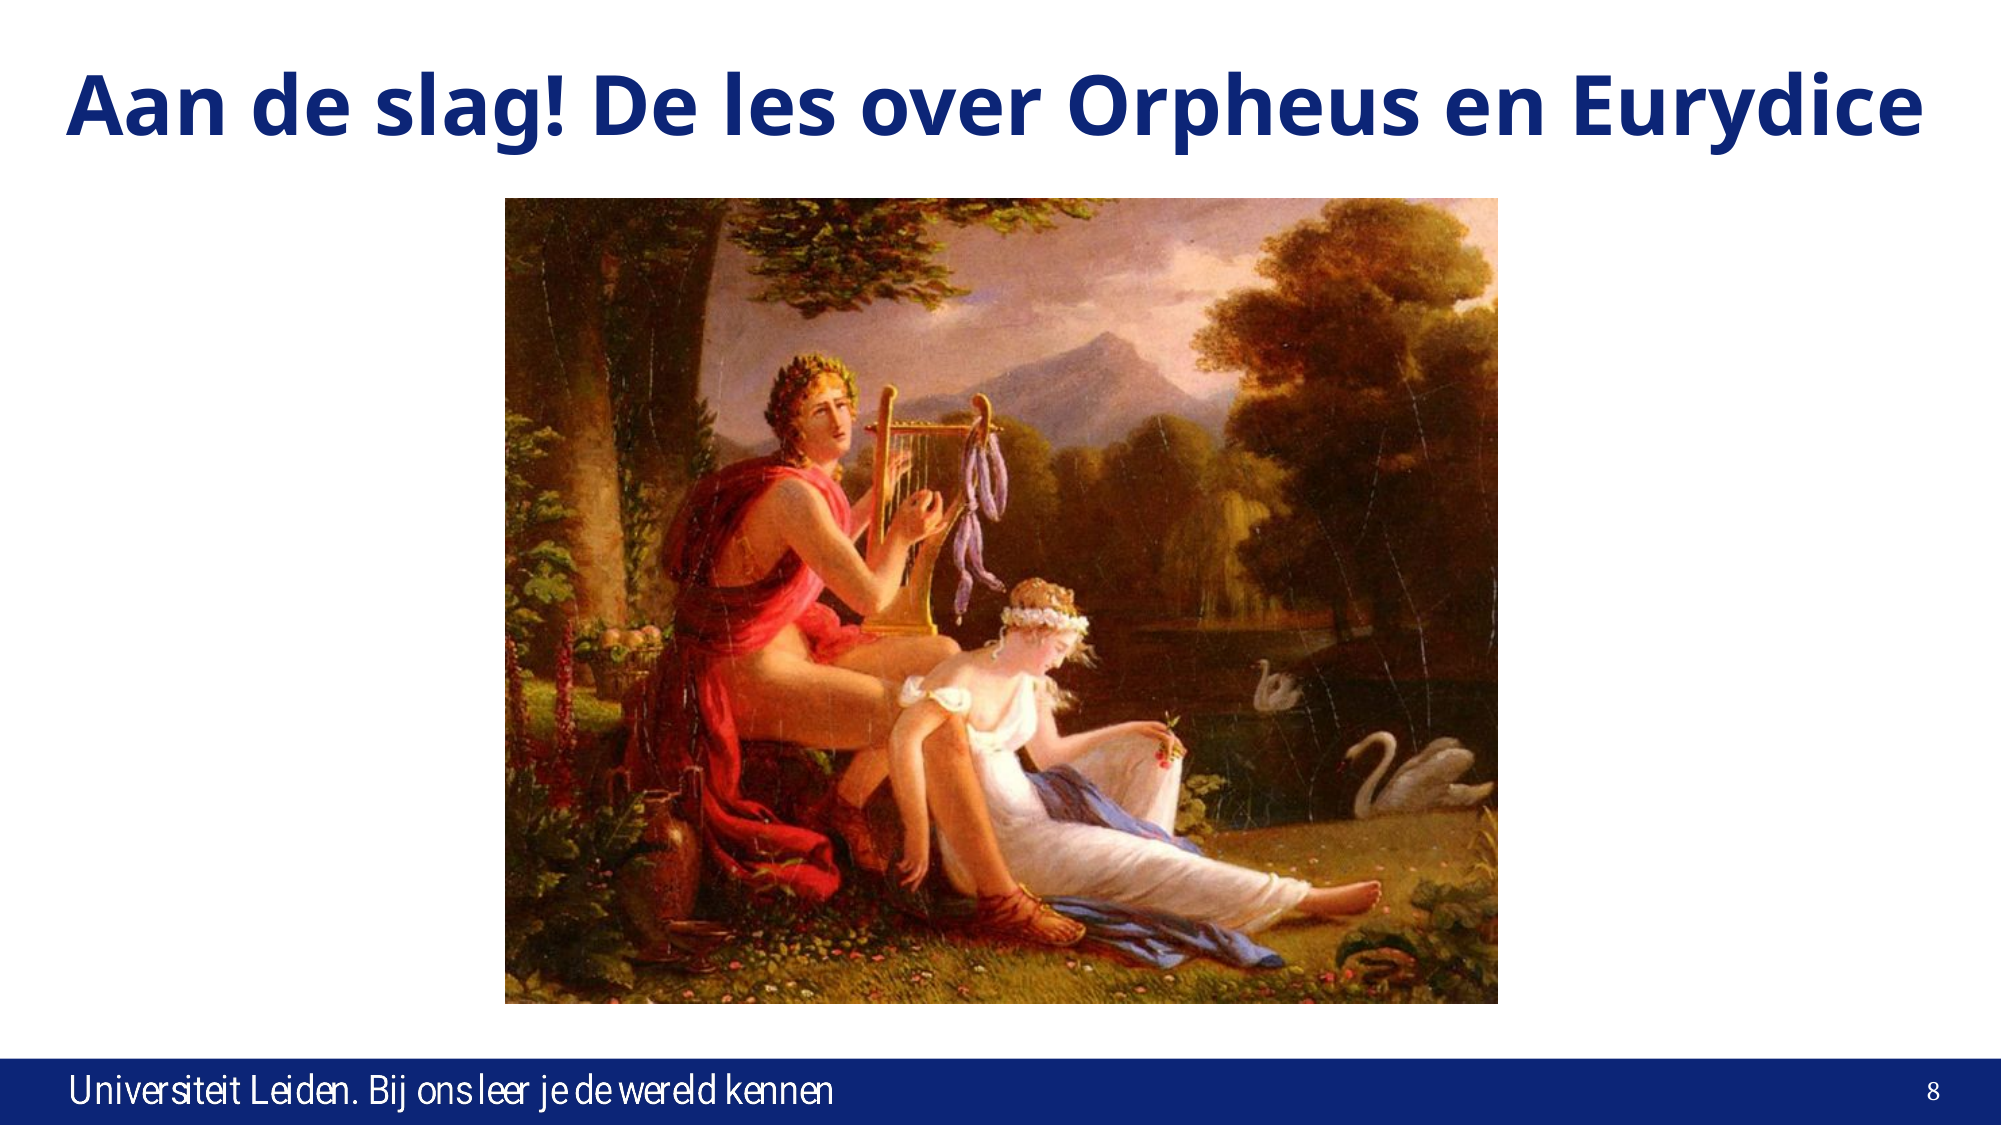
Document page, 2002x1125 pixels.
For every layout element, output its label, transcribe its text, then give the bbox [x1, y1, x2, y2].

picture [504, 198, 1499, 1004]
title Aan de slag! De les over Orpheus en Eurydice [66, 66, 1935, 138]
picture [67, 1073, 832, 1118]
